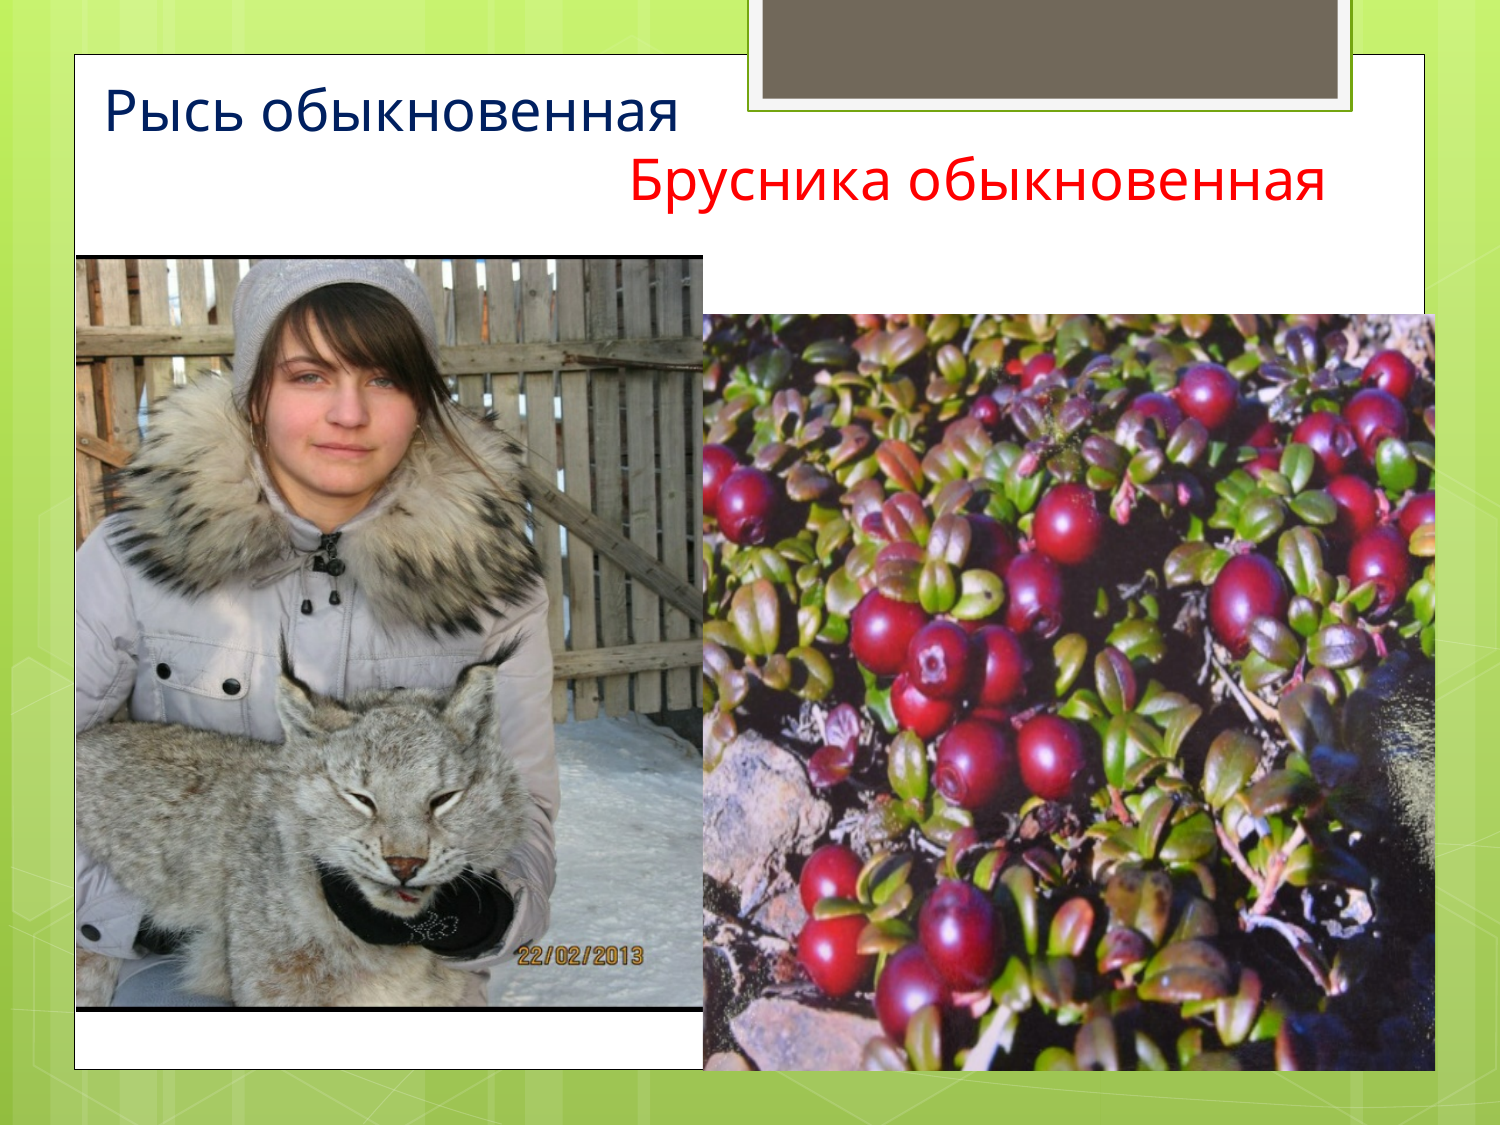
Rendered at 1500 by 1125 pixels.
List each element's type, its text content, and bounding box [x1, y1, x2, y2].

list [702, 314, 1436, 1071]
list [76, 255, 703, 1012]
title Рысь обыкновенная Брусника обыкновенная [88, 66, 1424, 220]
